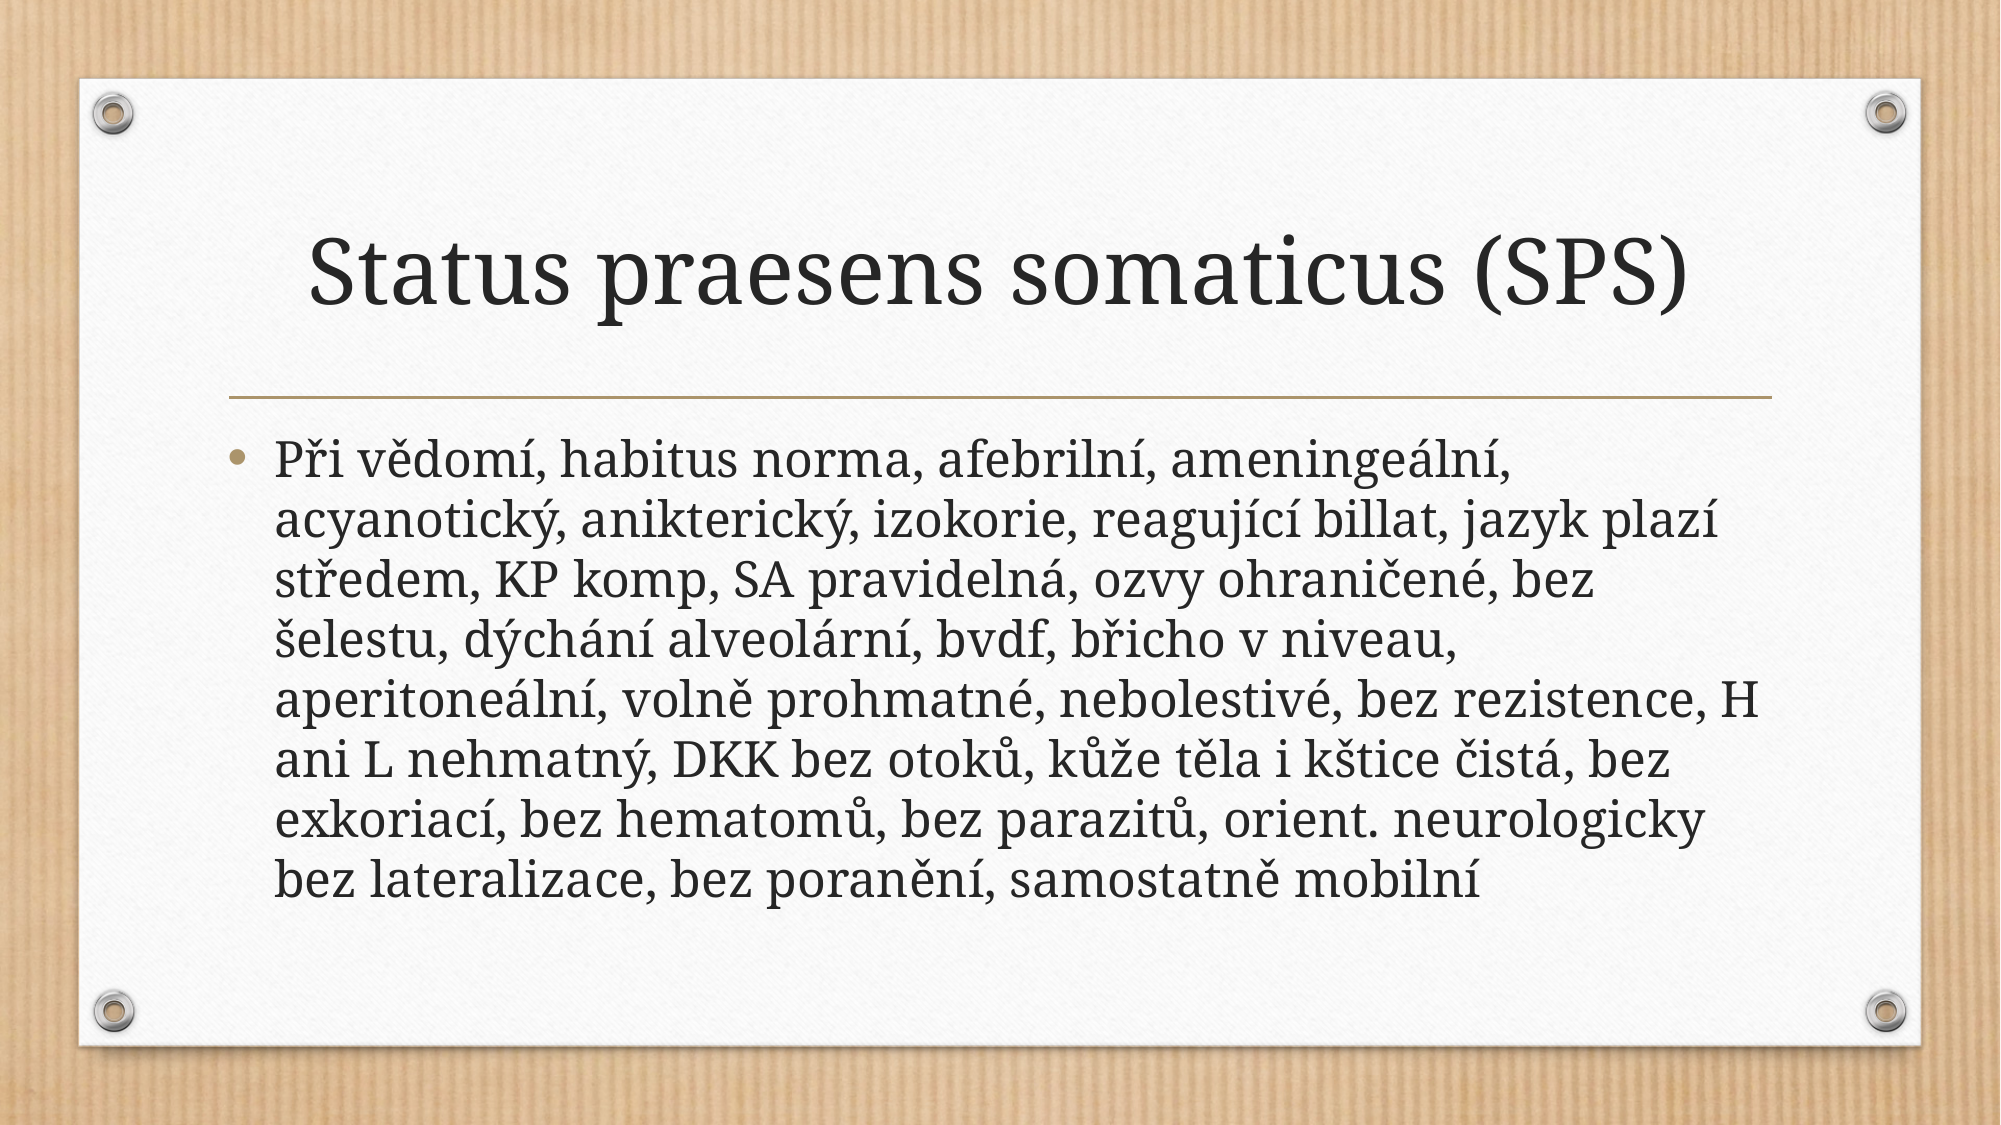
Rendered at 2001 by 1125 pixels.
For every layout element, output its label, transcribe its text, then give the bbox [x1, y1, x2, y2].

title Status praesens somaticus (SPS) [212, 161, 1788, 375]
picture [0, 0, 2001, 1125]
list Při vědomí, habitus norma, afebrilní, ameningeální, acyanotický, anikterický, izokorie, reagující billat, jazyk plazí středem, KP komp, SA pravidelná, ozvy ohraničené, bez šelestu, dýchání alveolární, bvdf, břicho v niveau, aperitoneální, volně prohmatné, nebolestivé, bez rezistence, H ani L nehmatný, DKK bez otoků, kůže těla i kštice čistá, bez exkoriací, bez hematomů, bez parazitů, orient. neurologicky bez lateralizace, bez poranění, samostatně mobilní [212, 419, 1788, 964]
